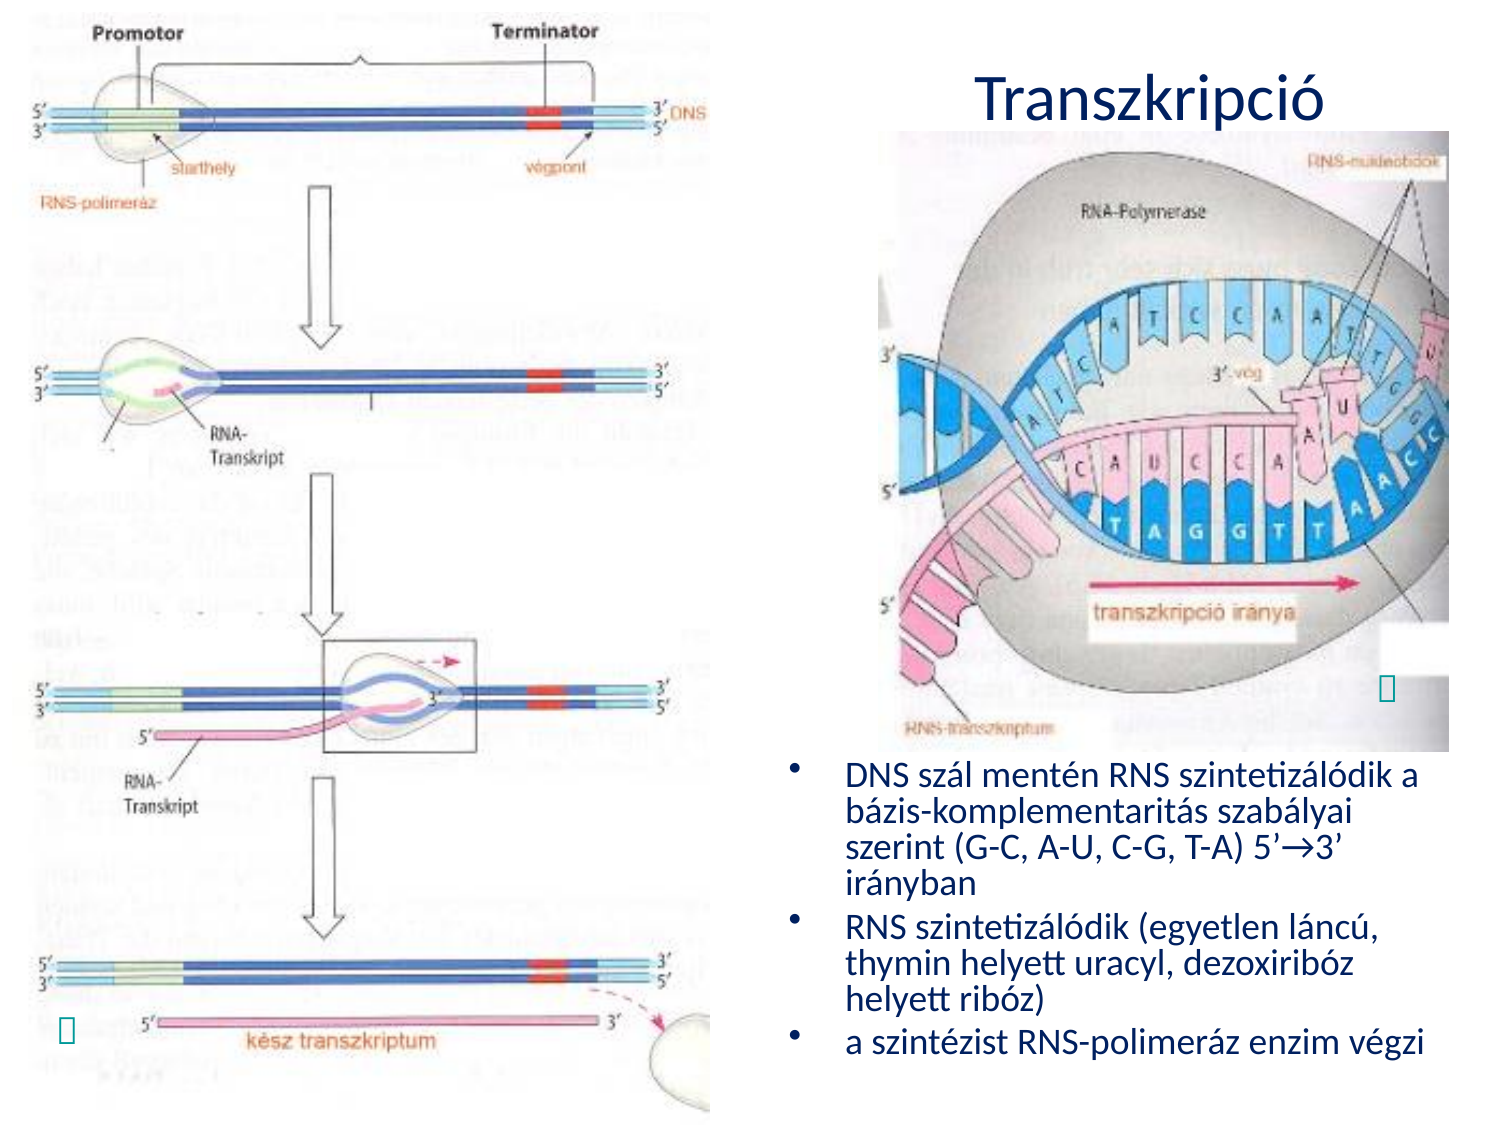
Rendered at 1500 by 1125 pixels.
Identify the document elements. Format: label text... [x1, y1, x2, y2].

title Transzkripció [812, 0, 1488, 188]
list DNS szál mentén RNS szintetizálódik a bázis-komplementaritás szabályai szerint (G-C, A-U, C-G, T-A) 5’→3’ irányban RNS szintetizálódik (egyetlen láncú, thymin helyett uracyl, dezoxiribóz helyett ribóz) a szintézist RNS-polimeráz enzim végzi [773, 751, 1449, 1077]
picture [878, 131, 1449, 752]
picture [12, 12, 710, 1125]
